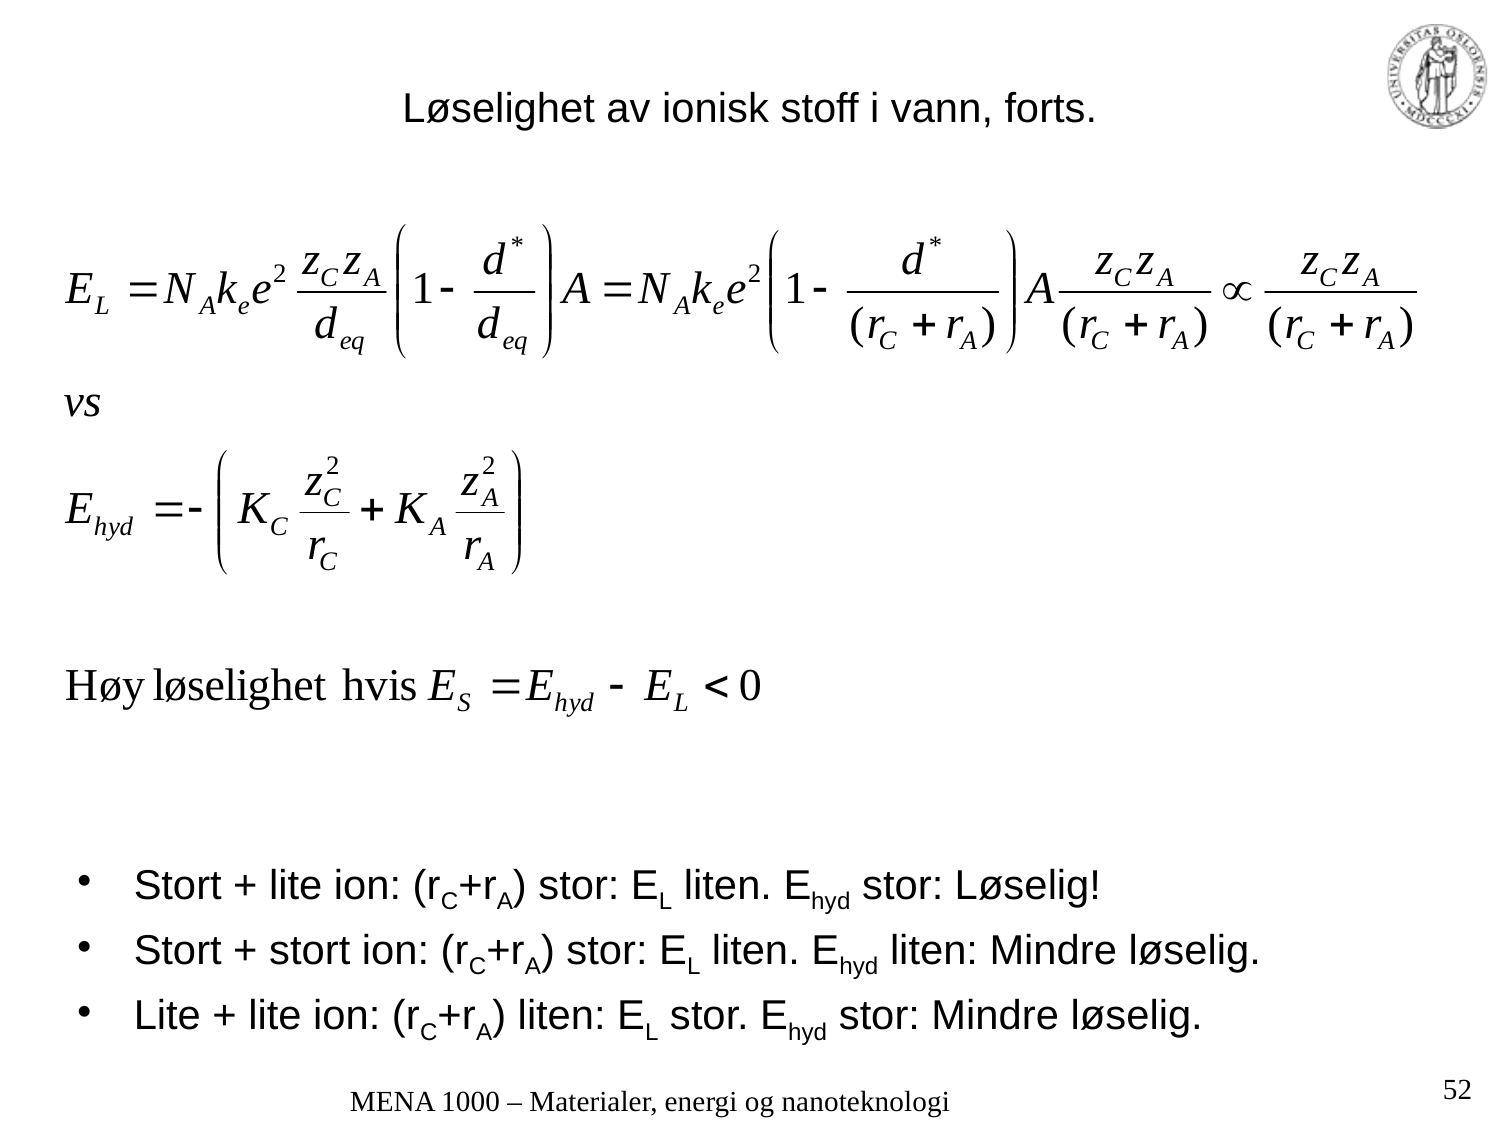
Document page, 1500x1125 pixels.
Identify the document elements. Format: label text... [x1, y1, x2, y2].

picture [1388, 24, 1500, 129]
list Stort + lite ion: (rC+rA) stor: EL liten. Ehyd stor: Løselig! Stort + stort ion: (rC+rA) stor: EL liten. Ehyd liten: Mindre løselig. Lite + lite ion: (rC+rA) liten: EL stor. Ehyd stor: Mindre løselig. [62, 849, 1426, 1063]
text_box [56, 216, 1426, 726]
slide_number 52 [1349, 1062, 1488, 1113]
title Løselighet av ionisk stoff i vann, forts. [112, 12, 1388, 201]
footer MENA 1000 – Materialer, energi og nanoteknologi [312, 1074, 988, 1125]
